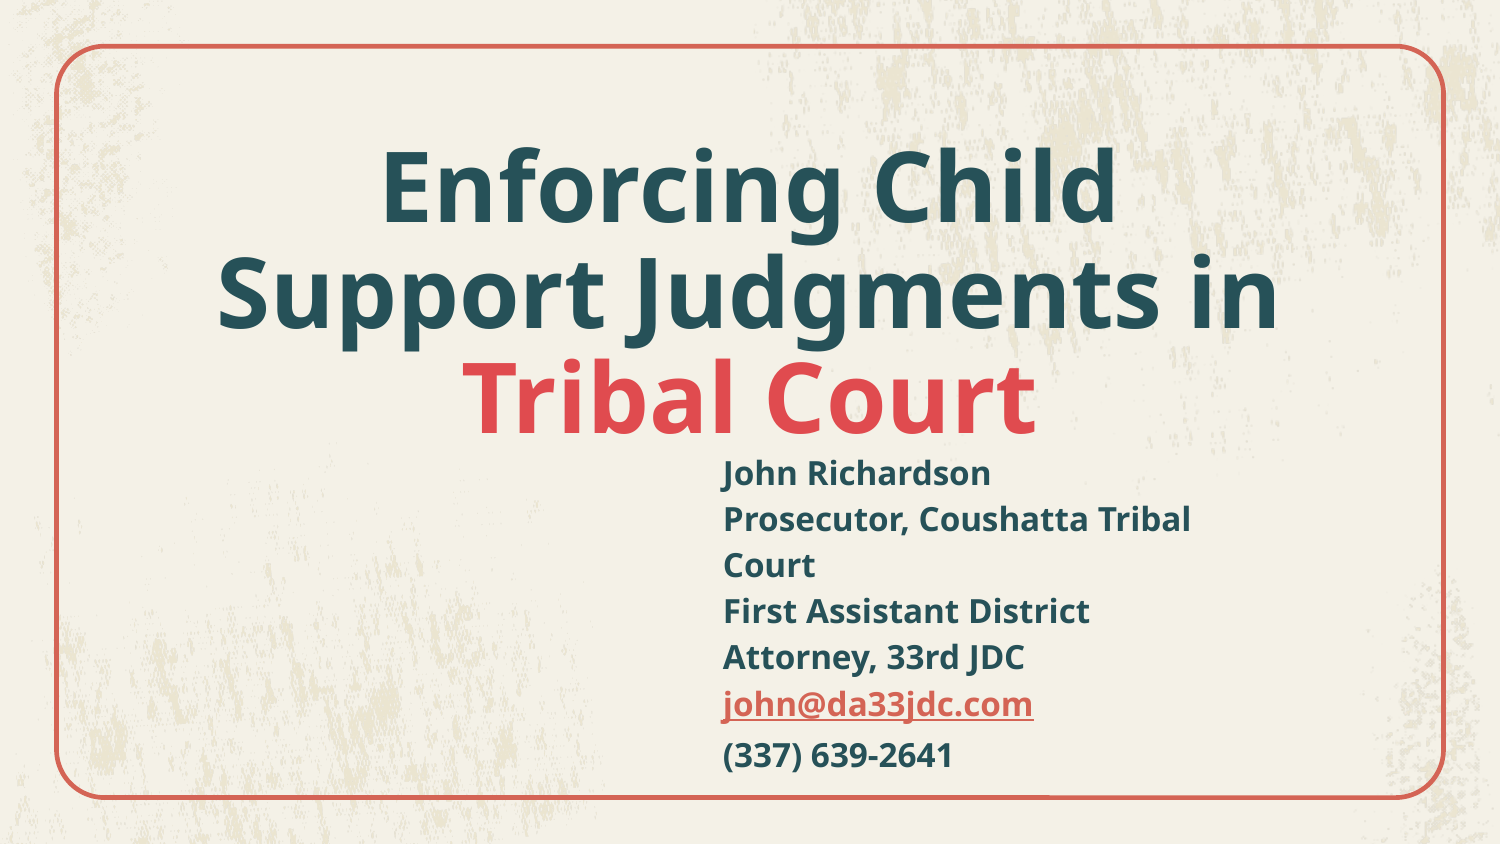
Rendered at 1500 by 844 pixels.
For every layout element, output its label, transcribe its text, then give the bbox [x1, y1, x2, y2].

subtitle John Richardson Prosecutor, Coushatta Tribal Court First Assistant District Attorney, 33rd JDC john@da33jdc.com (337) 639-2641 [707, 431, 1229, 666]
text_box Enforcing Child Support Judgments in Tribal Court [162, 122, 1338, 471]
